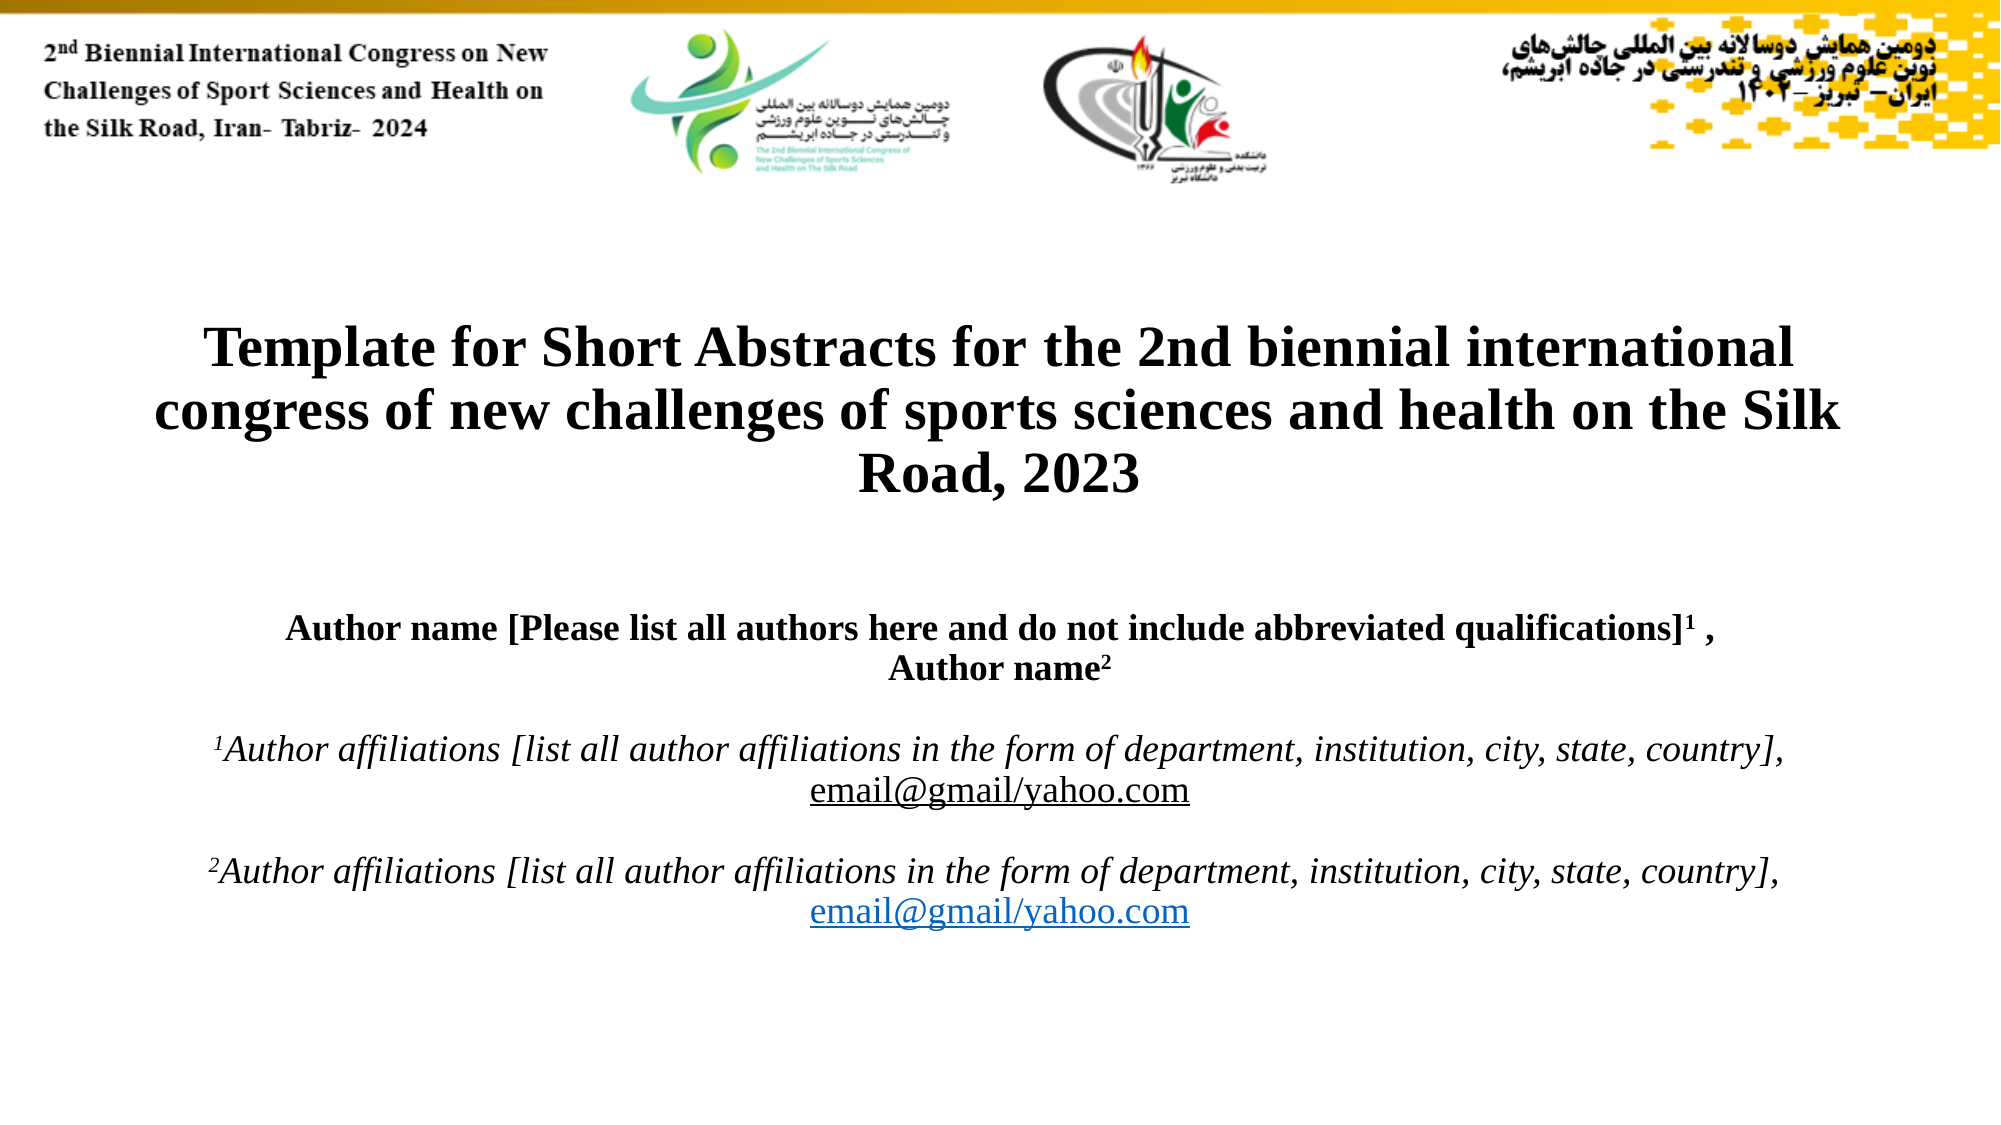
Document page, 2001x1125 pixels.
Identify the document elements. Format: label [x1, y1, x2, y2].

list [0, 0, 2000, 1125]
